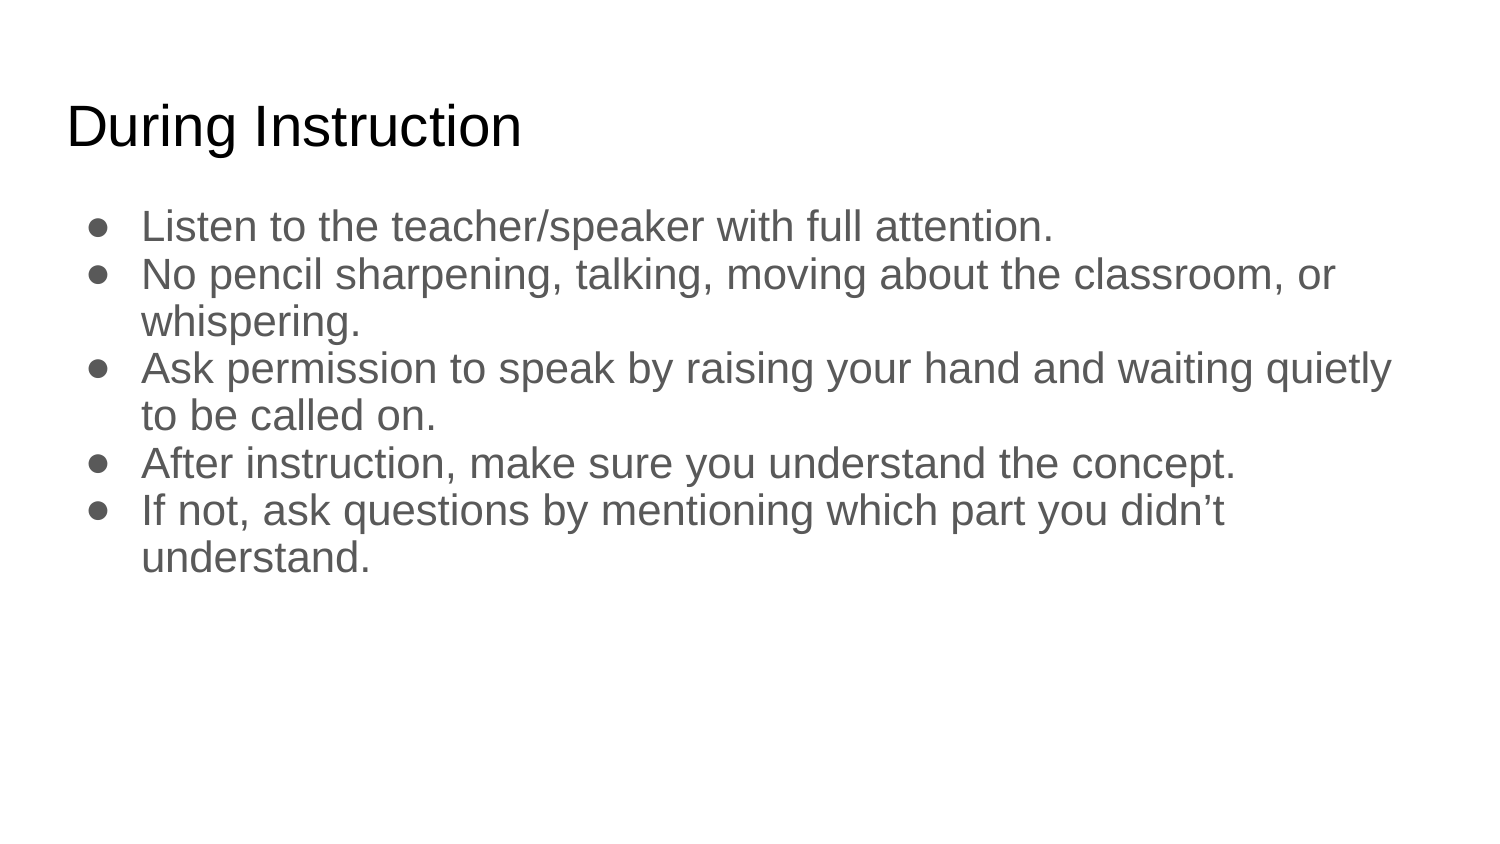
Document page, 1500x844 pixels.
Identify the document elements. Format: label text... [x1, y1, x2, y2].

title During Instruction [51, 72, 1449, 167]
list Listen to the teacher/speaker with full attention. No pencil sharpening, talking, moving about the classroom, or whispering. Ask permission to speak by raising your hand and waiting quietly to be called on. After instruction, make sure you understand the concept. If not, ask questions by mentioning which part you didn’t understand. [51, 189, 1449, 750]
